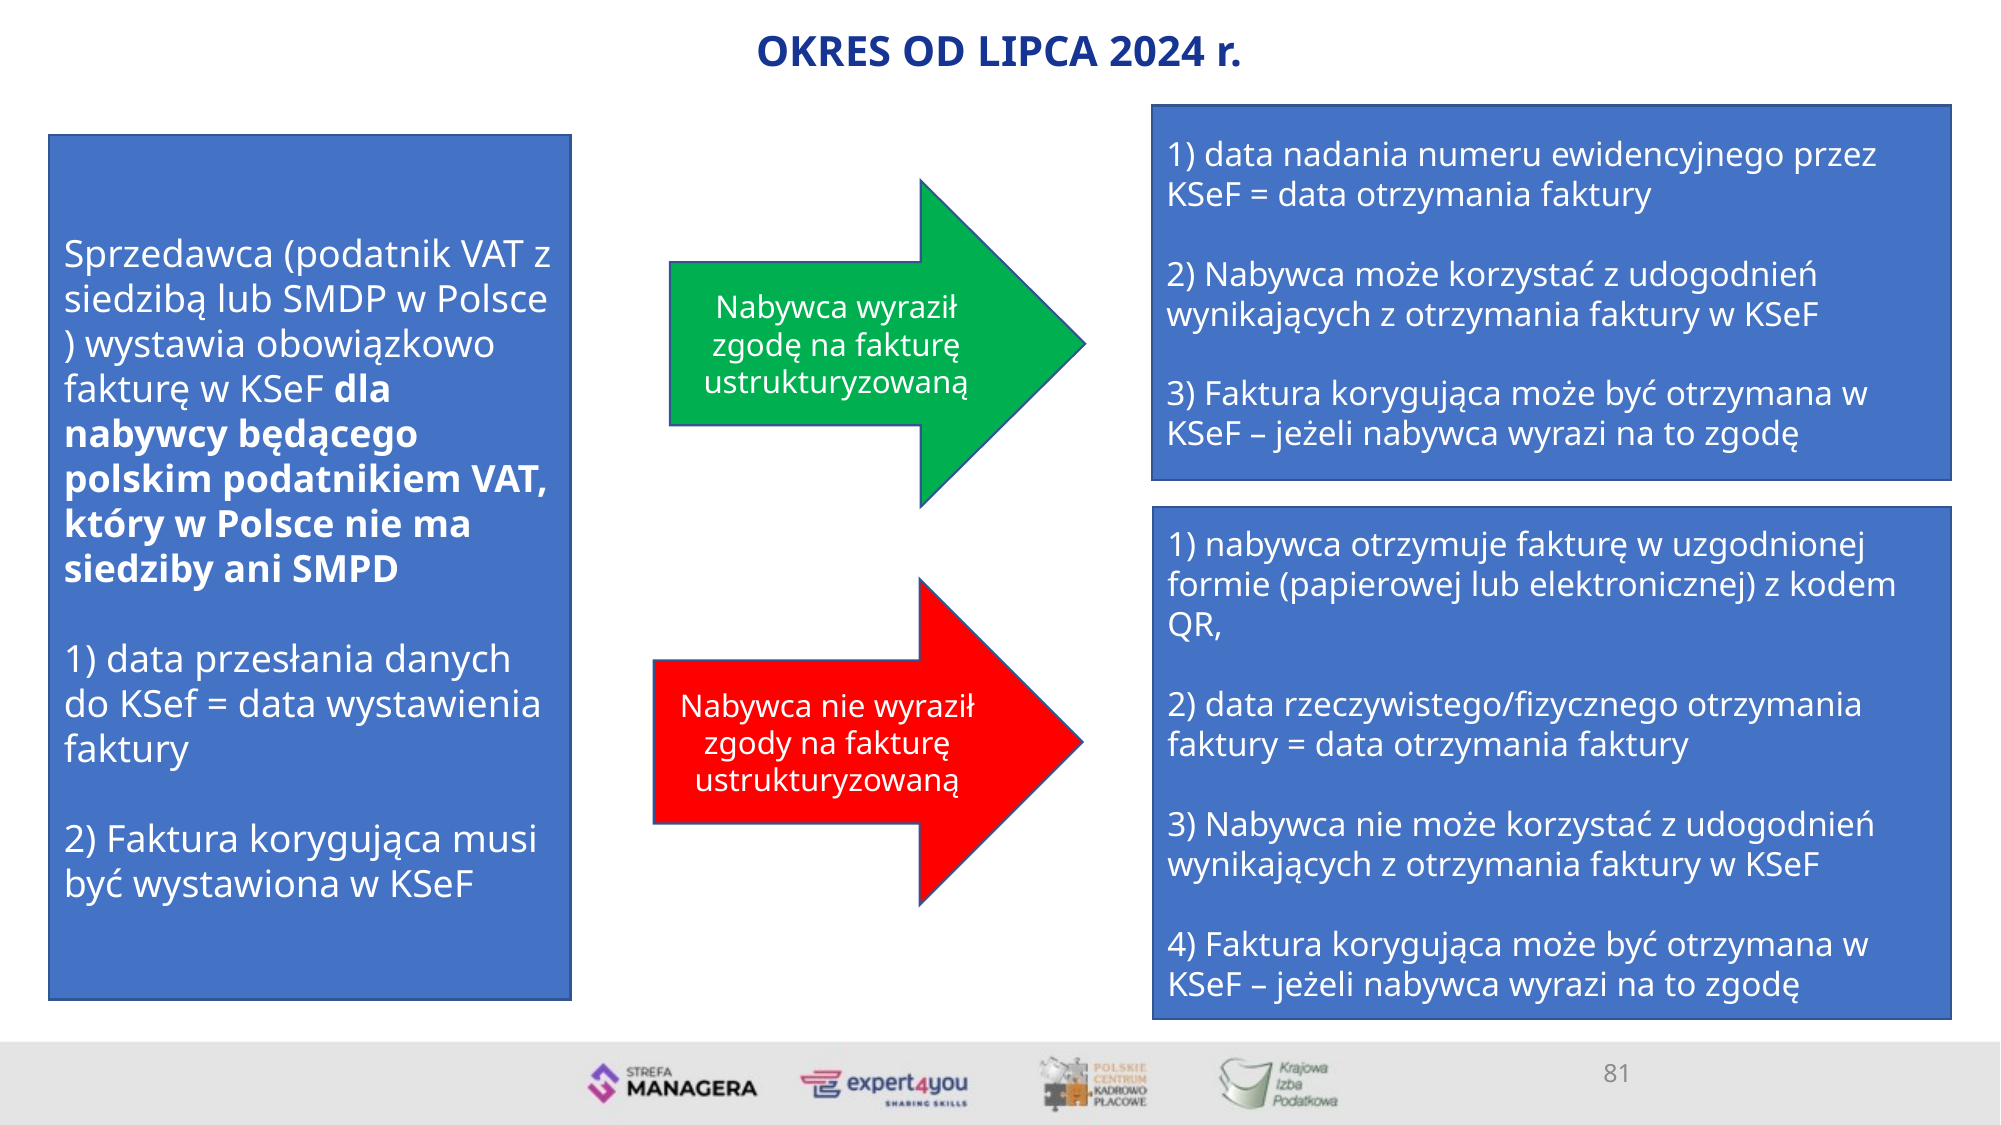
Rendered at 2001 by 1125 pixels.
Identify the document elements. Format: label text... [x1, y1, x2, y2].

text_box OKRES OD LIPCA 2024 r. [691, 17, 1309, 82]
text_box Nabywca nie wyraził zgody na fakturę ustrukturyzowaną [652, 576, 1085, 908]
text_box 81 [1315, 1045, 1647, 1103]
text_box Sprzedawca (podatnik VAT z siedzibą lub SMDP w Polsce ) wystawia obowiązkowo fakturę w KSeF dla nabywcy będącego polskim podatnikiem VAT, który w Polsce nie ma siedziby ani SMPD 1) data przesłania danych do KSef = data wystawienia faktury 2) Faktura korygująca musi być wystawiona w KSeF [48, 134, 572, 1001]
text_box Nabywca wyraził zgodę na fakturę ustrukturyzowaną [668, 178, 1087, 510]
text_box 1) data nadania numeru ewidencyjnego przez KSeF = data otrzymania faktury 2) Nabywca może korzystać z udogodnień wynikających z otrzymania faktury w KSeF 3) Faktura korygująca może być otrzymana w KSeF – jeżeli nabywca wyrazi na to zgodę [1151, 104, 1952, 481]
text_box 1) nabywca otrzymuje fakturę w uzgodnionej formie (papierowej lub elektronicznej) z kodem QR, 2) data rzeczywistego/fizycznego otrzymania faktury = data otrzymania faktury 3) Nabywca nie może korzystać z udogodnień wynikających z otrzymania faktury w KSeF 4) Faktura korygująca może być otrzymana w KSeF – jeżeli nabywca wyrazi na to zgodę [1152, 506, 1952, 1020]
picture [0, 0, 2001, 1125]
